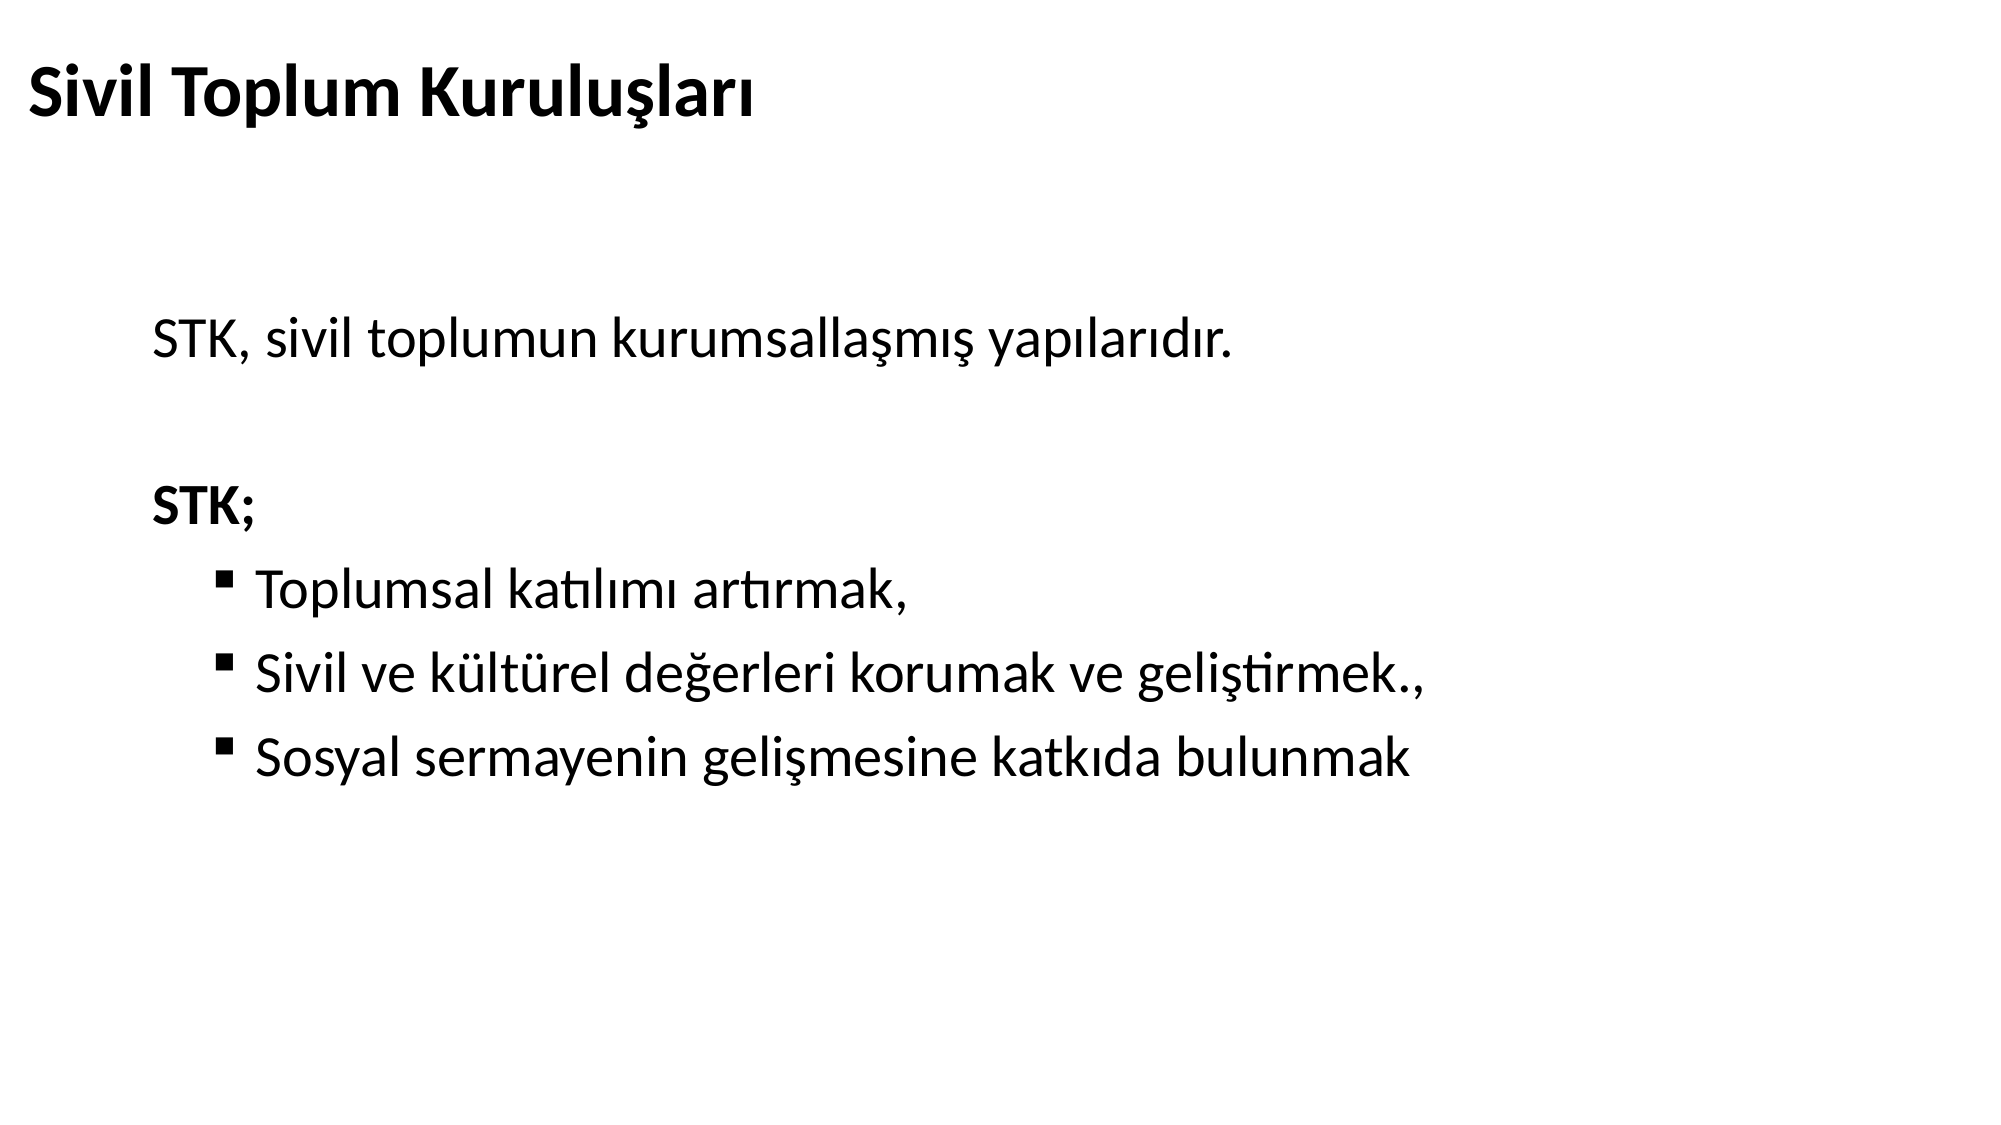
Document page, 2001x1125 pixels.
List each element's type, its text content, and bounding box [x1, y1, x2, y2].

list STK, sivil toplumun kurumsallaşmış yapılarıdır. STK; Toplumsal katılımı artırmak, Sivil ve kültürel değerleri korumak ve geliştirmek., Sosyal sermayenin gelişmesine katkıda bulunmak [137, 299, 1863, 1014]
title Sivil Toplum Kuruluşları [13, 3, 1739, 182]
